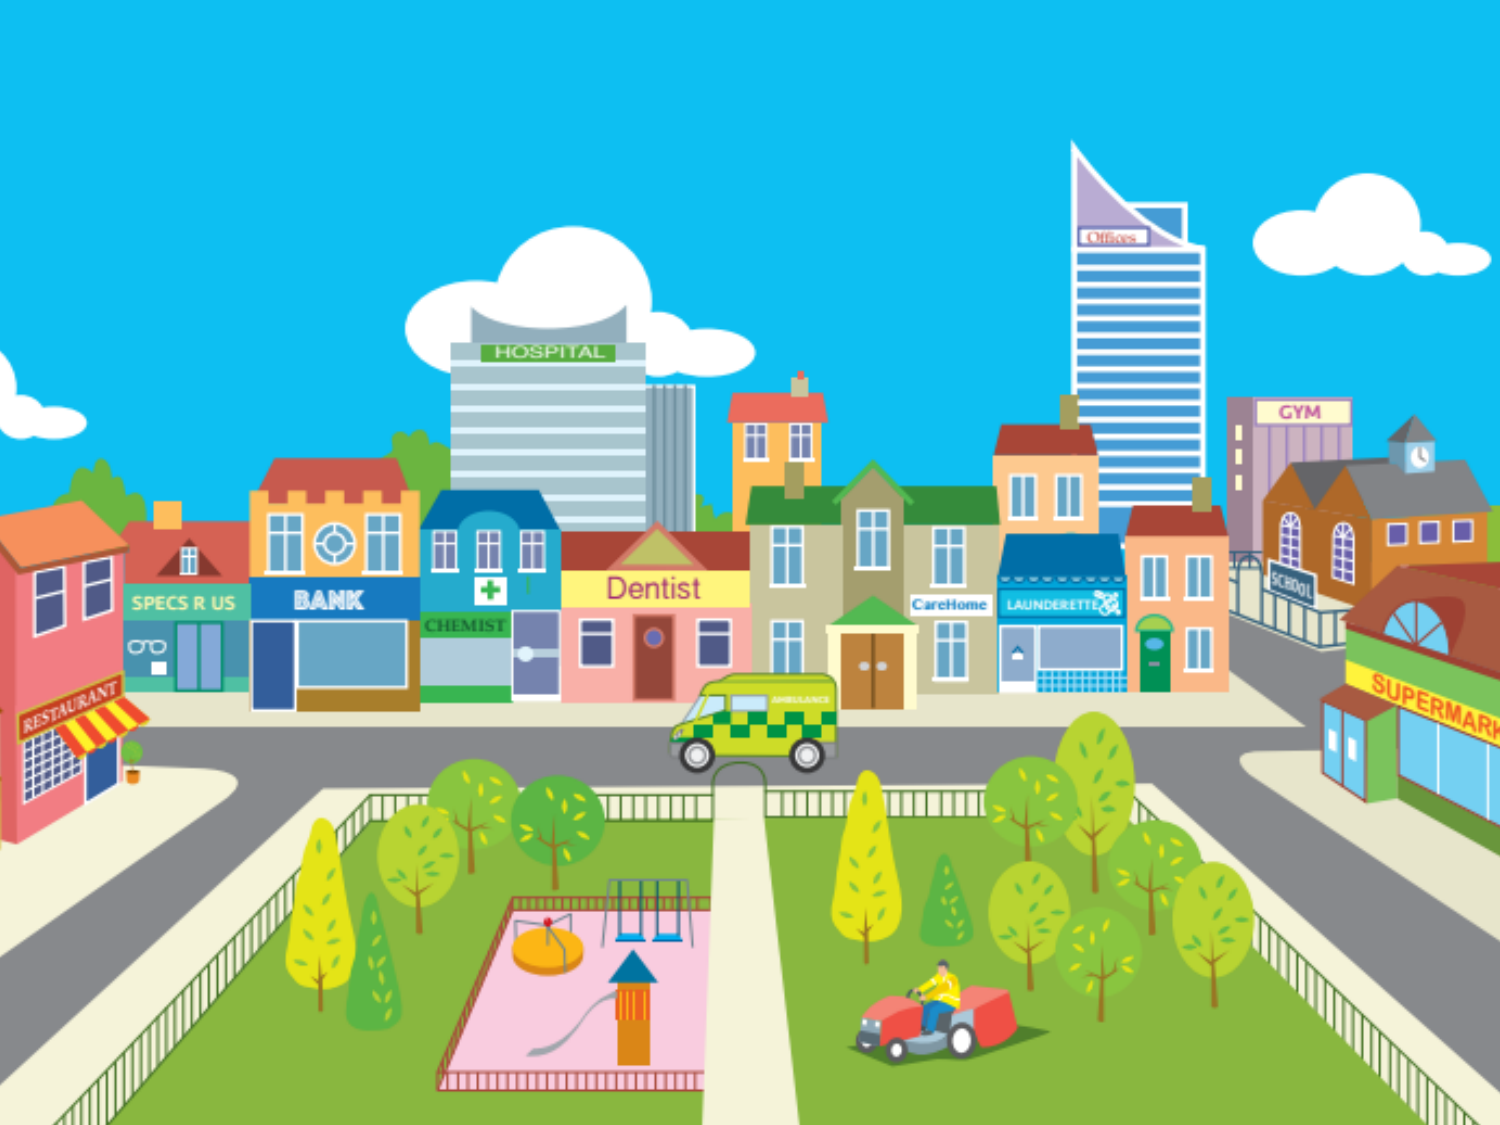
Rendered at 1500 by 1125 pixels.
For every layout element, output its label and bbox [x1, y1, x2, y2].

picture [0, 139, 1500, 1125]
picture [0, 351, 88, 440]
picture [1253, 173, 1491, 277]
